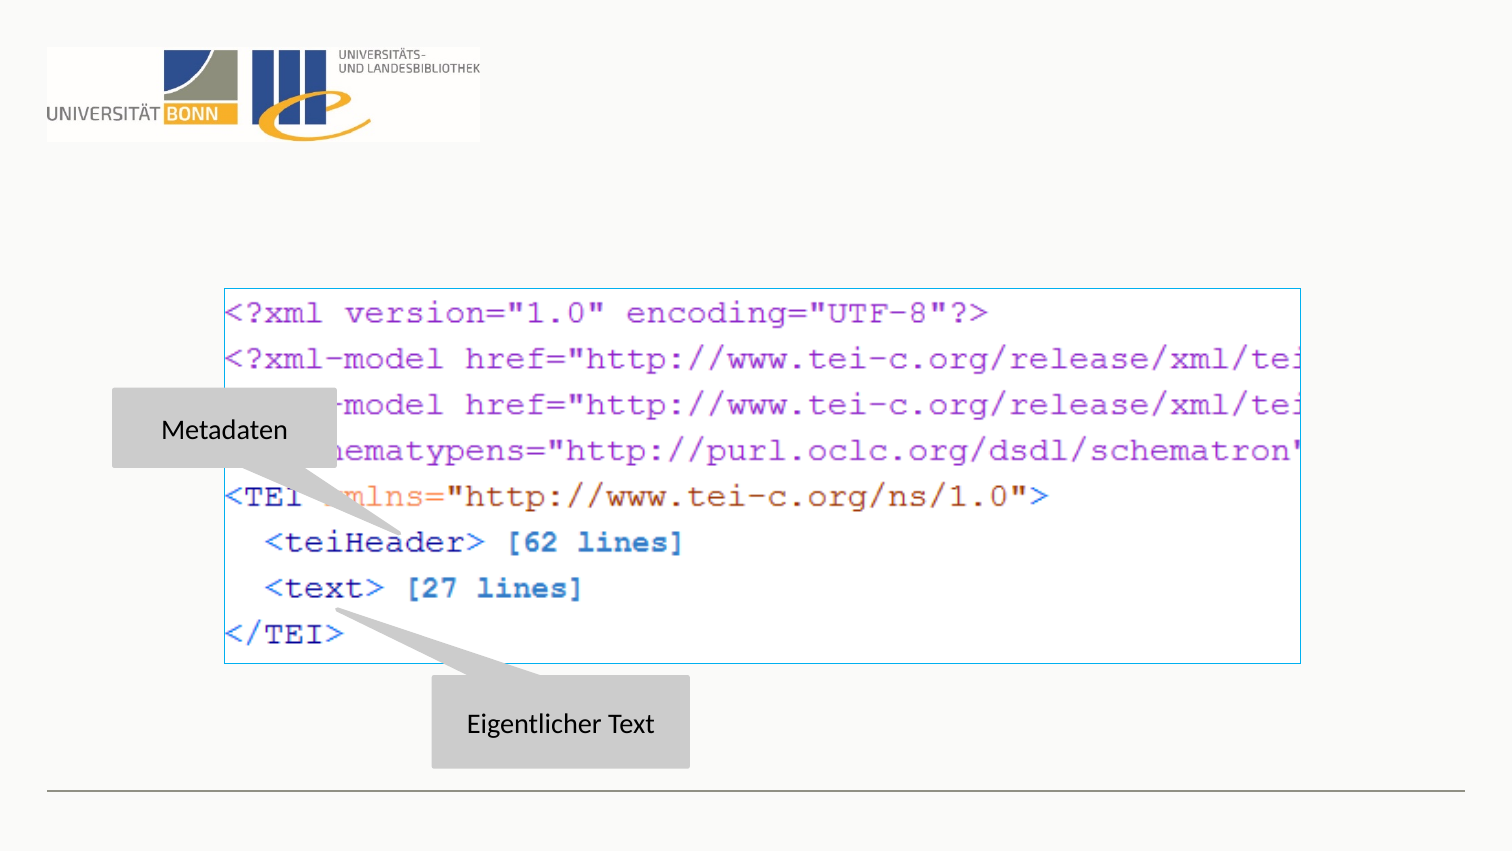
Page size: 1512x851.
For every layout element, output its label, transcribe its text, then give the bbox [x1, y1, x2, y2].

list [224, 287, 1301, 664]
text_box Eigentlicher Text [431, 671, 690, 769]
text_box Metadaten [112, 387, 219, 468]
picture [47, 47, 480, 142]
